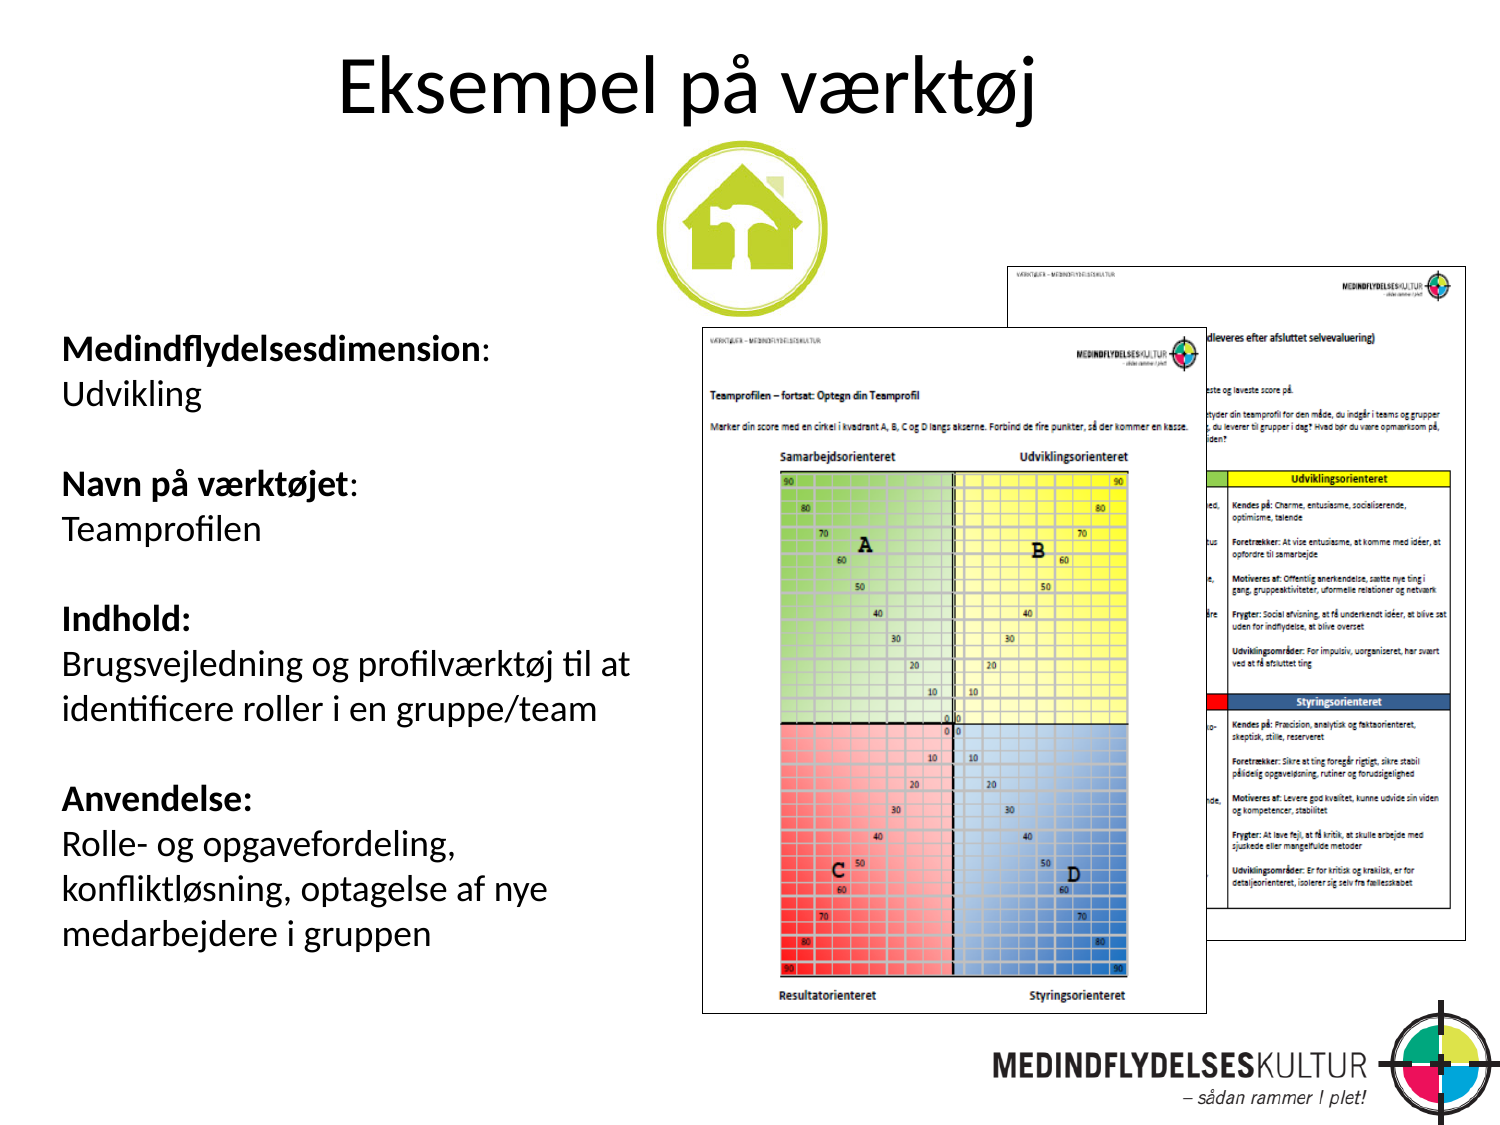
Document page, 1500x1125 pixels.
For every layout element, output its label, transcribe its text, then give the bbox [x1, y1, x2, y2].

text_box Eksempel på værktøj [322, 23, 1167, 138]
picture [655, 139, 828, 317]
picture [702, 266, 1500, 1125]
text_box Medindflydelsesdimension: Udvikling Navn på værktøjet: Teamprofilen Indhold: Brugsvejledning og profilværktøj til at identificere roller i en gruppe/team Anvendelse: Rolle- og opgavefordeling, konfliktløsning, optagelse af nye medarbejdere i gruppen [46, 316, 680, 1007]
